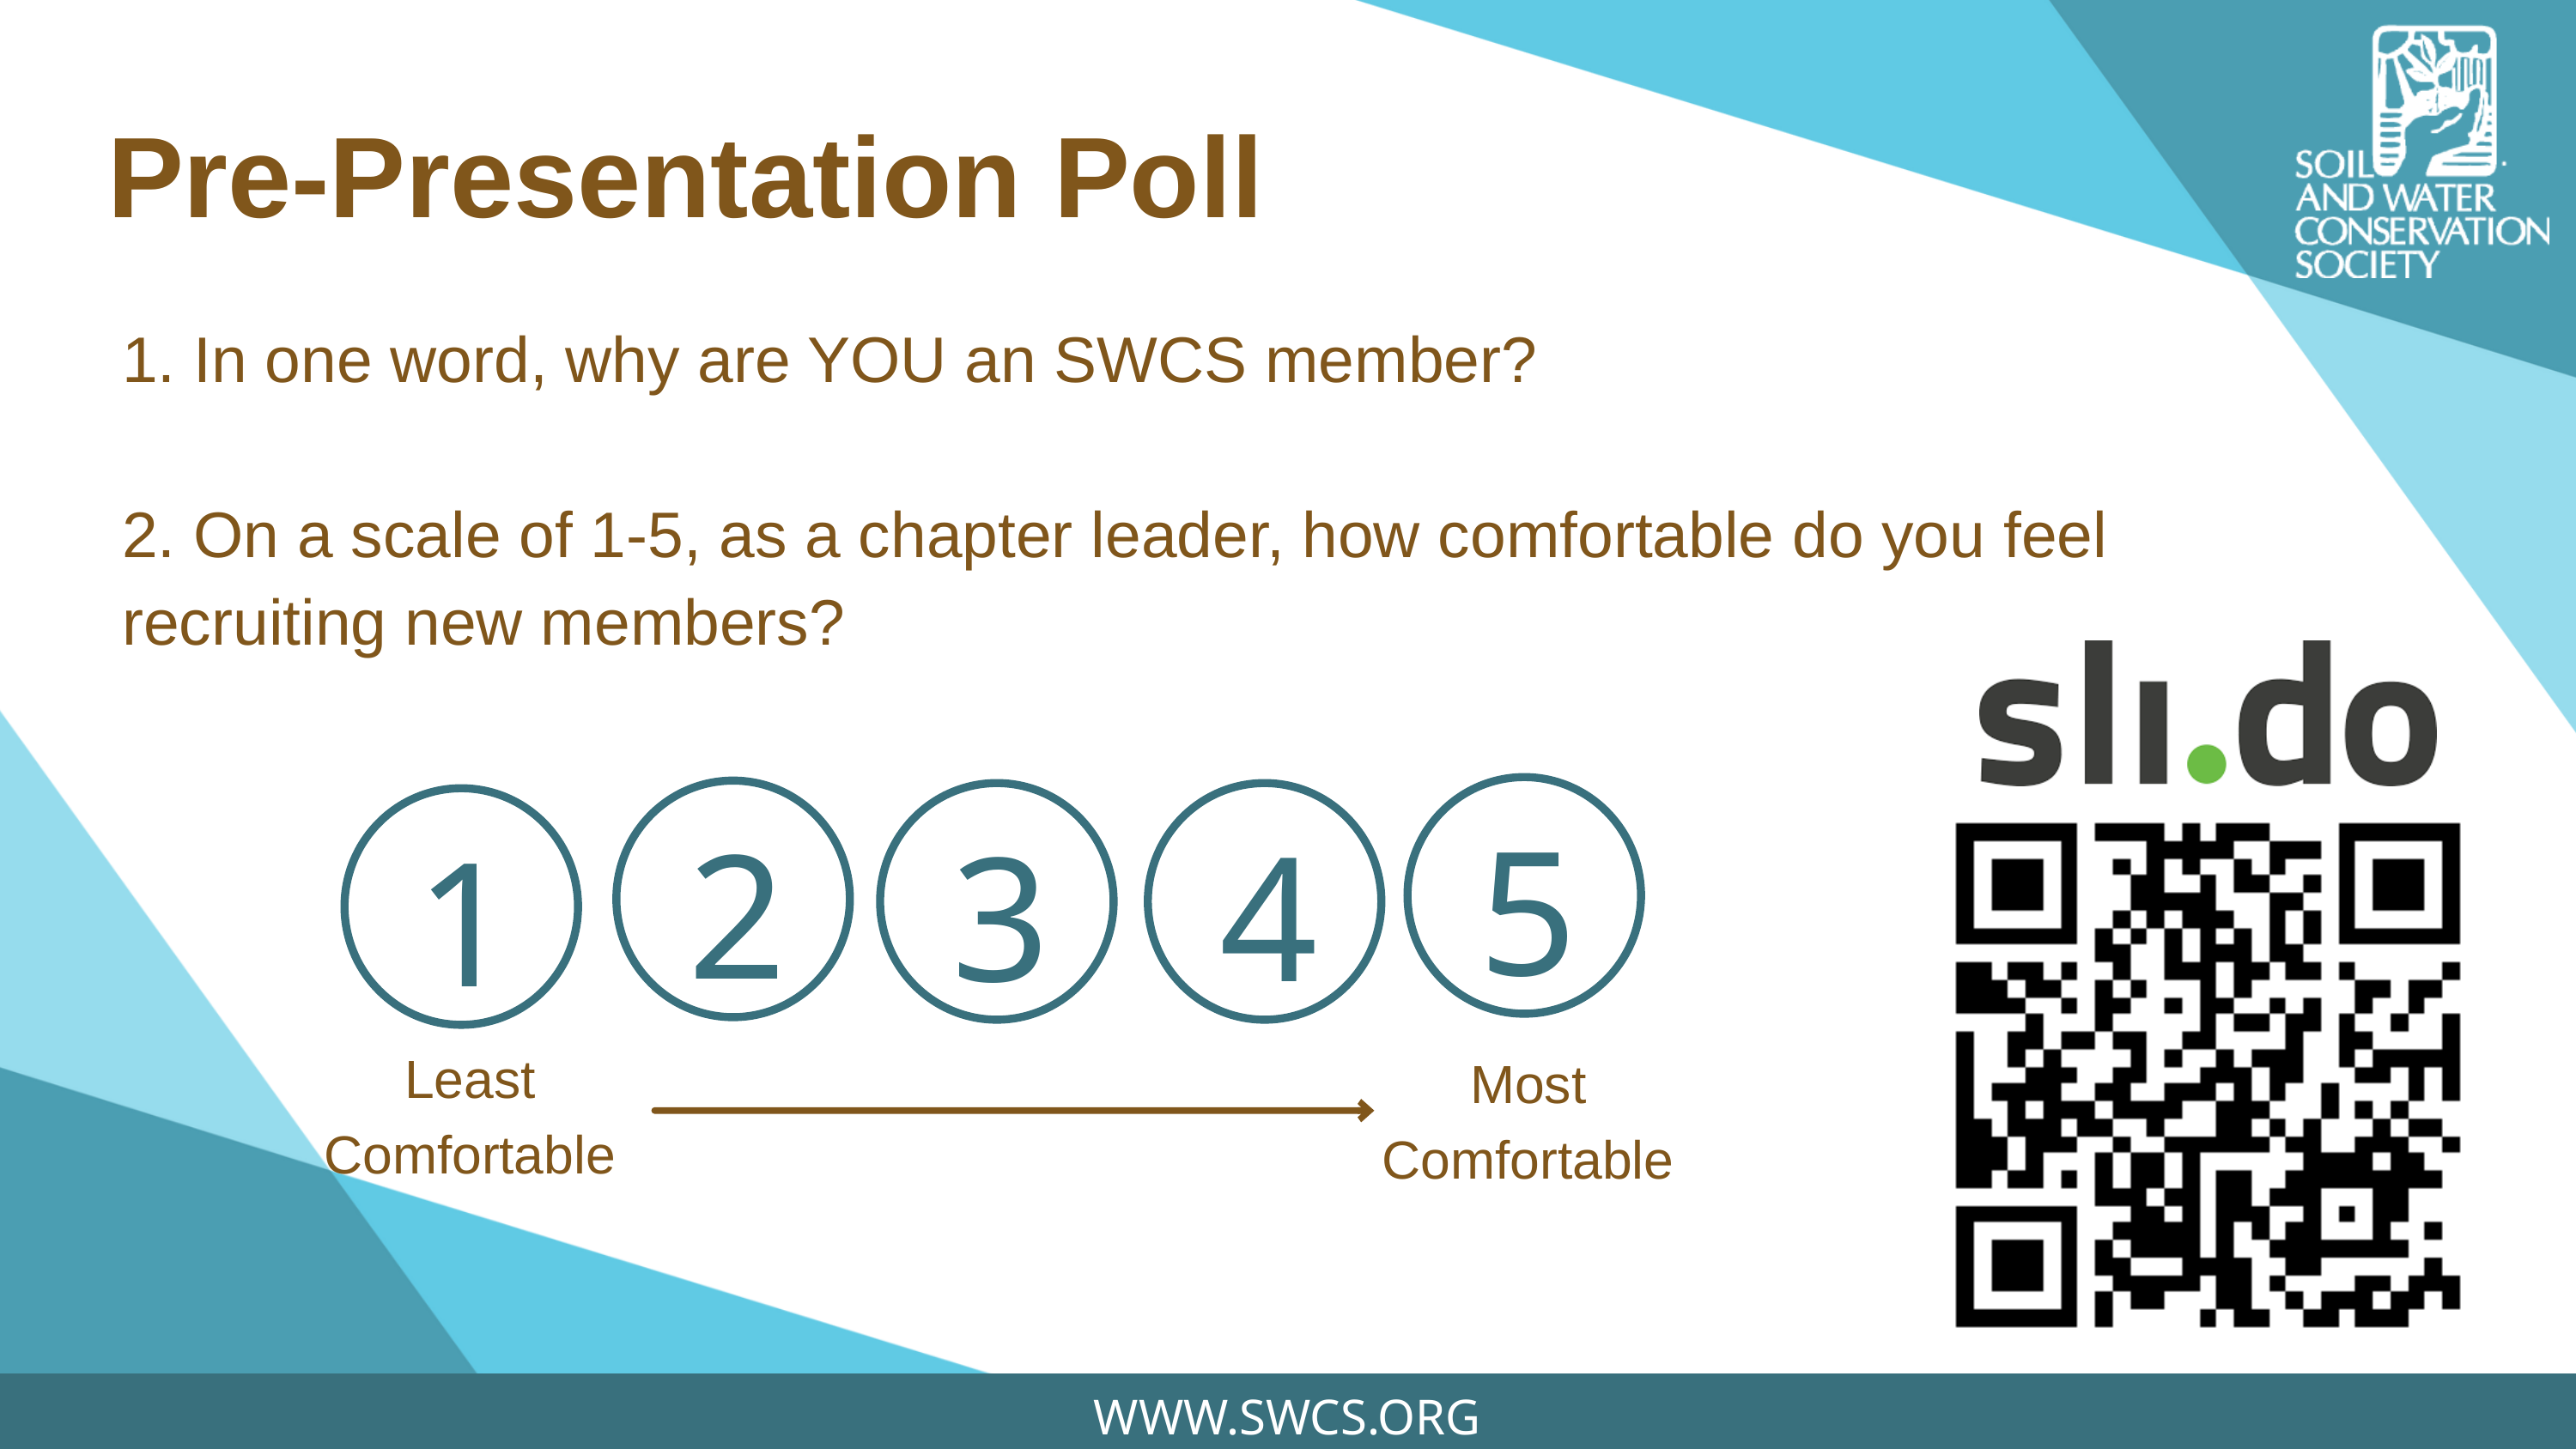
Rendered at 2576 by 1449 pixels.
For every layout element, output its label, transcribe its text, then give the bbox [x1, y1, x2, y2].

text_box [343, 777, 1642, 1031]
title Pre-Presentation Poll [107, 80, 1267, 323]
list 1. In one word, why are YOU an SWCS member? 2. On a scale of 1-5, as a chapter leader, how comfortable do you feel recruiting new members? [122, 307, 2166, 1136]
text_box Least Comfortable [289, 1034, 651, 1185]
text_box Most Comfortable [1347, 1039, 1709, 1190]
picture [0, 660, 1249, 1373]
picture [1326, 0, 2576, 1361]
